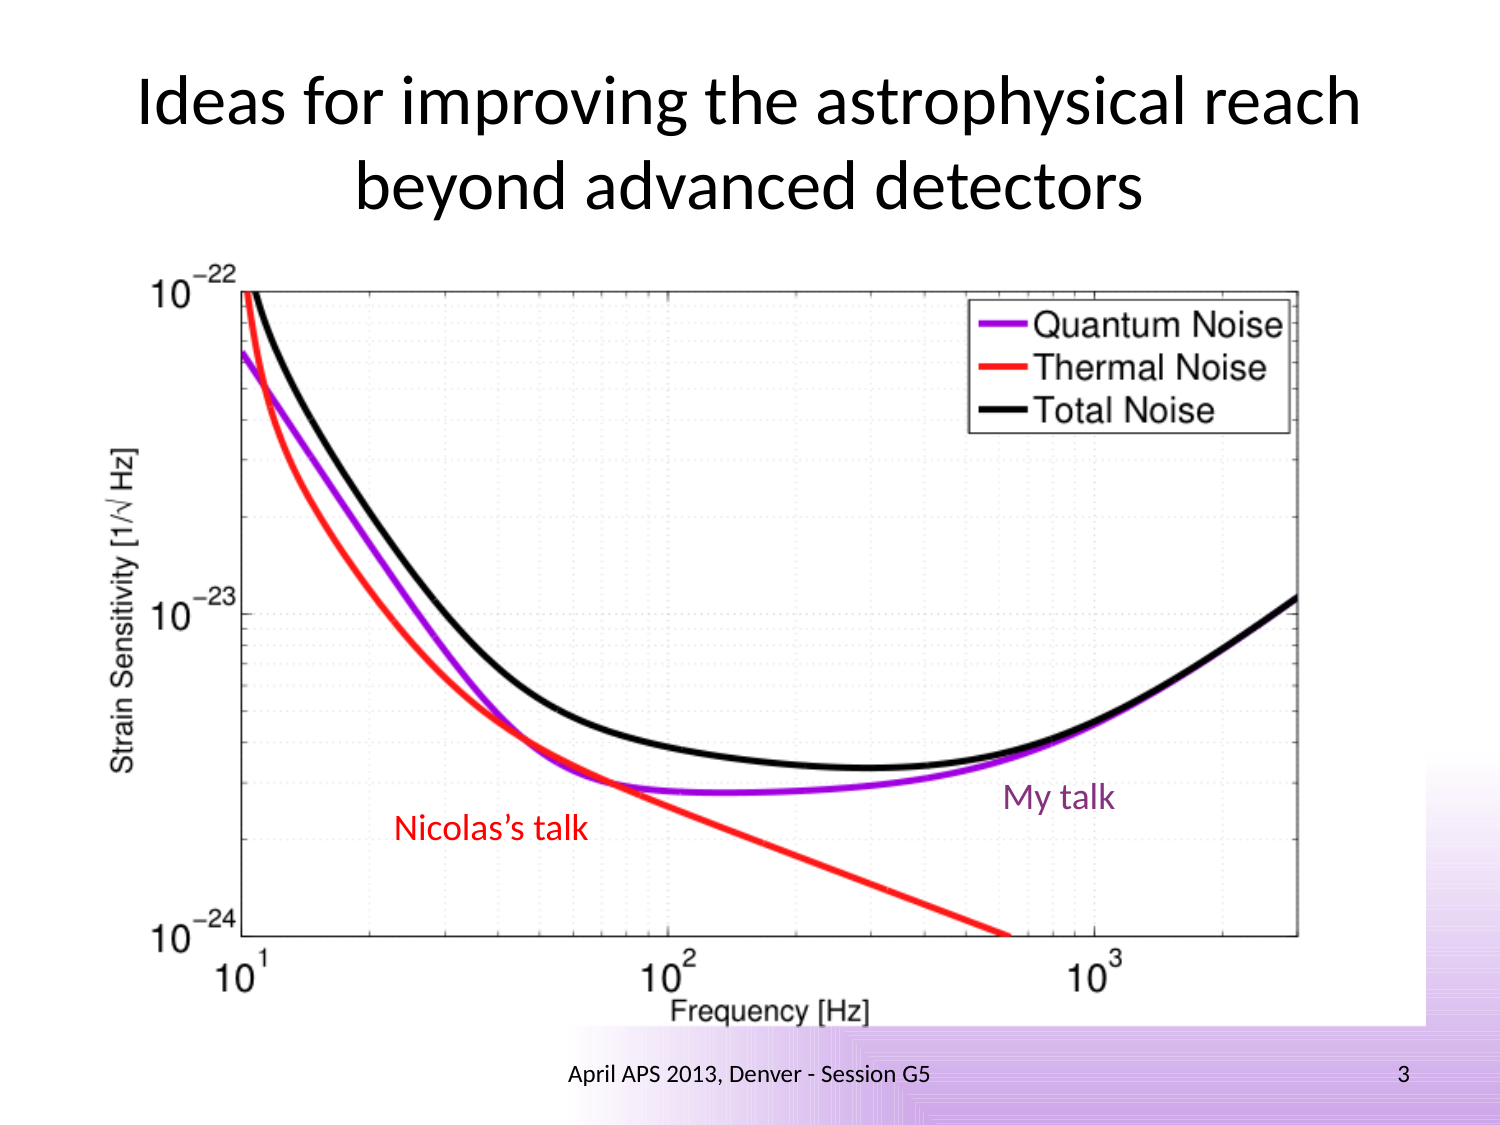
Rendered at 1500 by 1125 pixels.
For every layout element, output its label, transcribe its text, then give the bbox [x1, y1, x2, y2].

footer April APS 2013, Denver - Session G5 [512, 1042, 988, 1103]
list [22, 232, 1469, 1028]
slide_number 3 [1074, 1042, 1425, 1103]
title Ideas for improving the astrophysical reach beyond advanced detectors [75, 45, 1425, 230]
